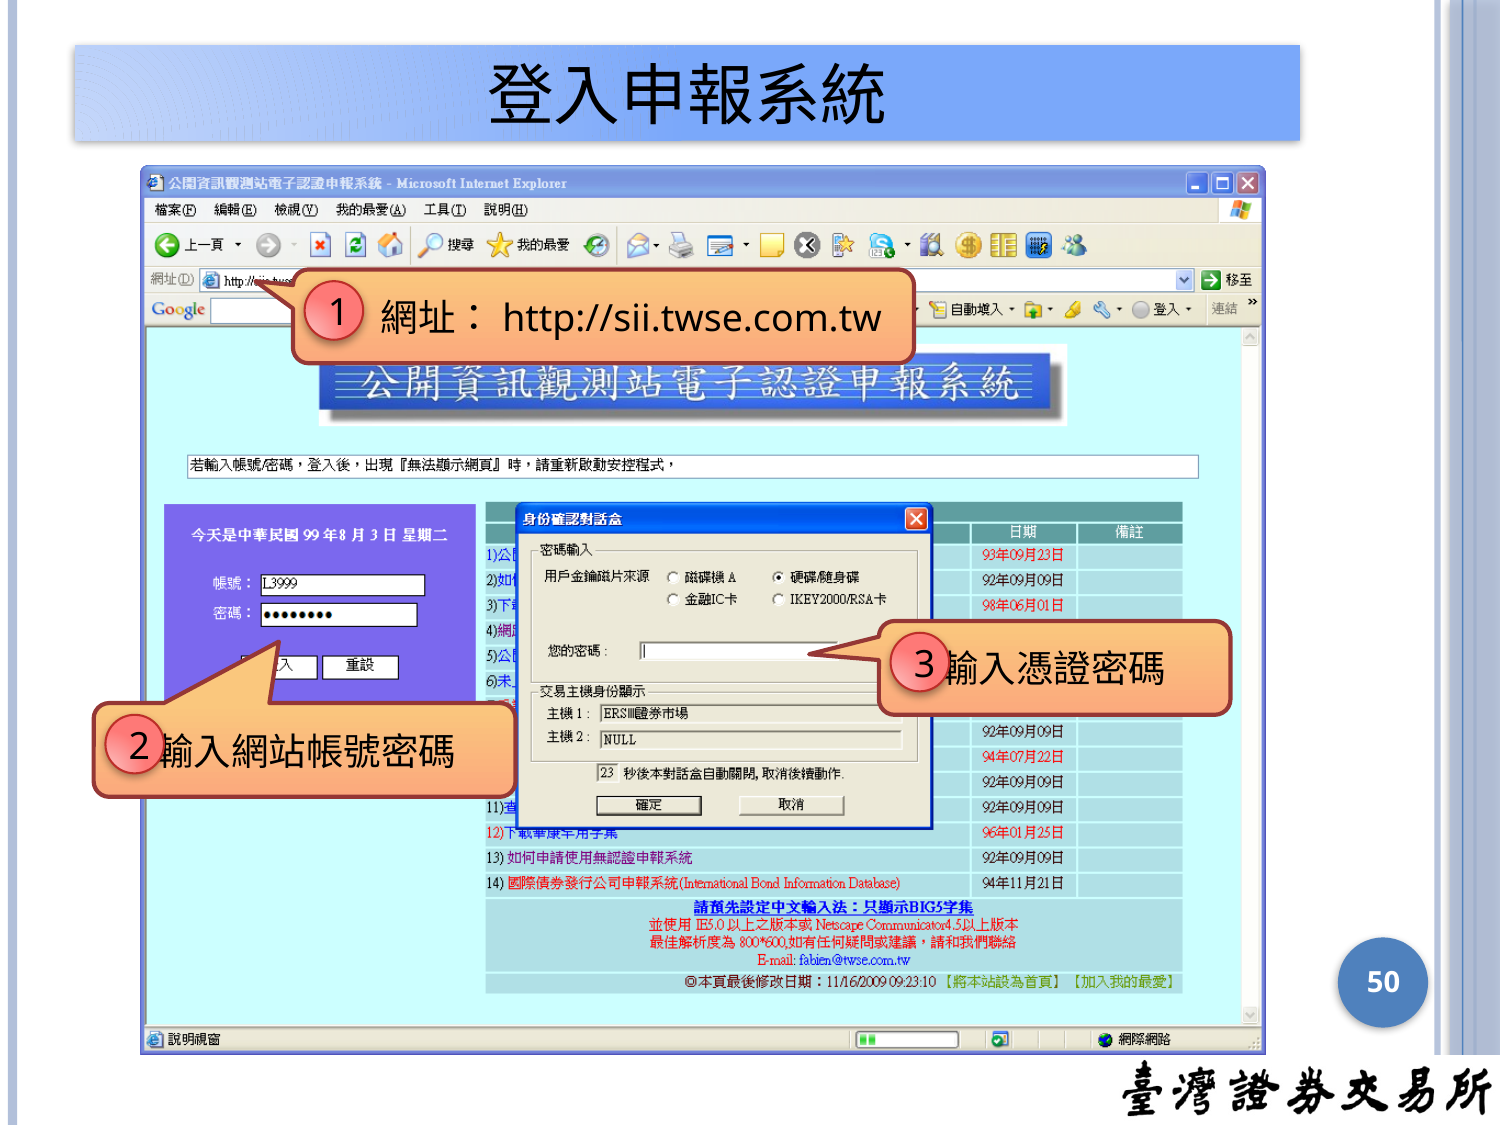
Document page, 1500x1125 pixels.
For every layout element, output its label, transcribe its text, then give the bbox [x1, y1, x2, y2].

picture [140, 164, 1500, 1125]
slide_number 50 [1333, 940, 1434, 1026]
title 登入申報系統 [74, 44, 1301, 142]
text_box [878, 620, 1231, 716]
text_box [93, 702, 517, 798]
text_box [292, 268, 915, 364]
